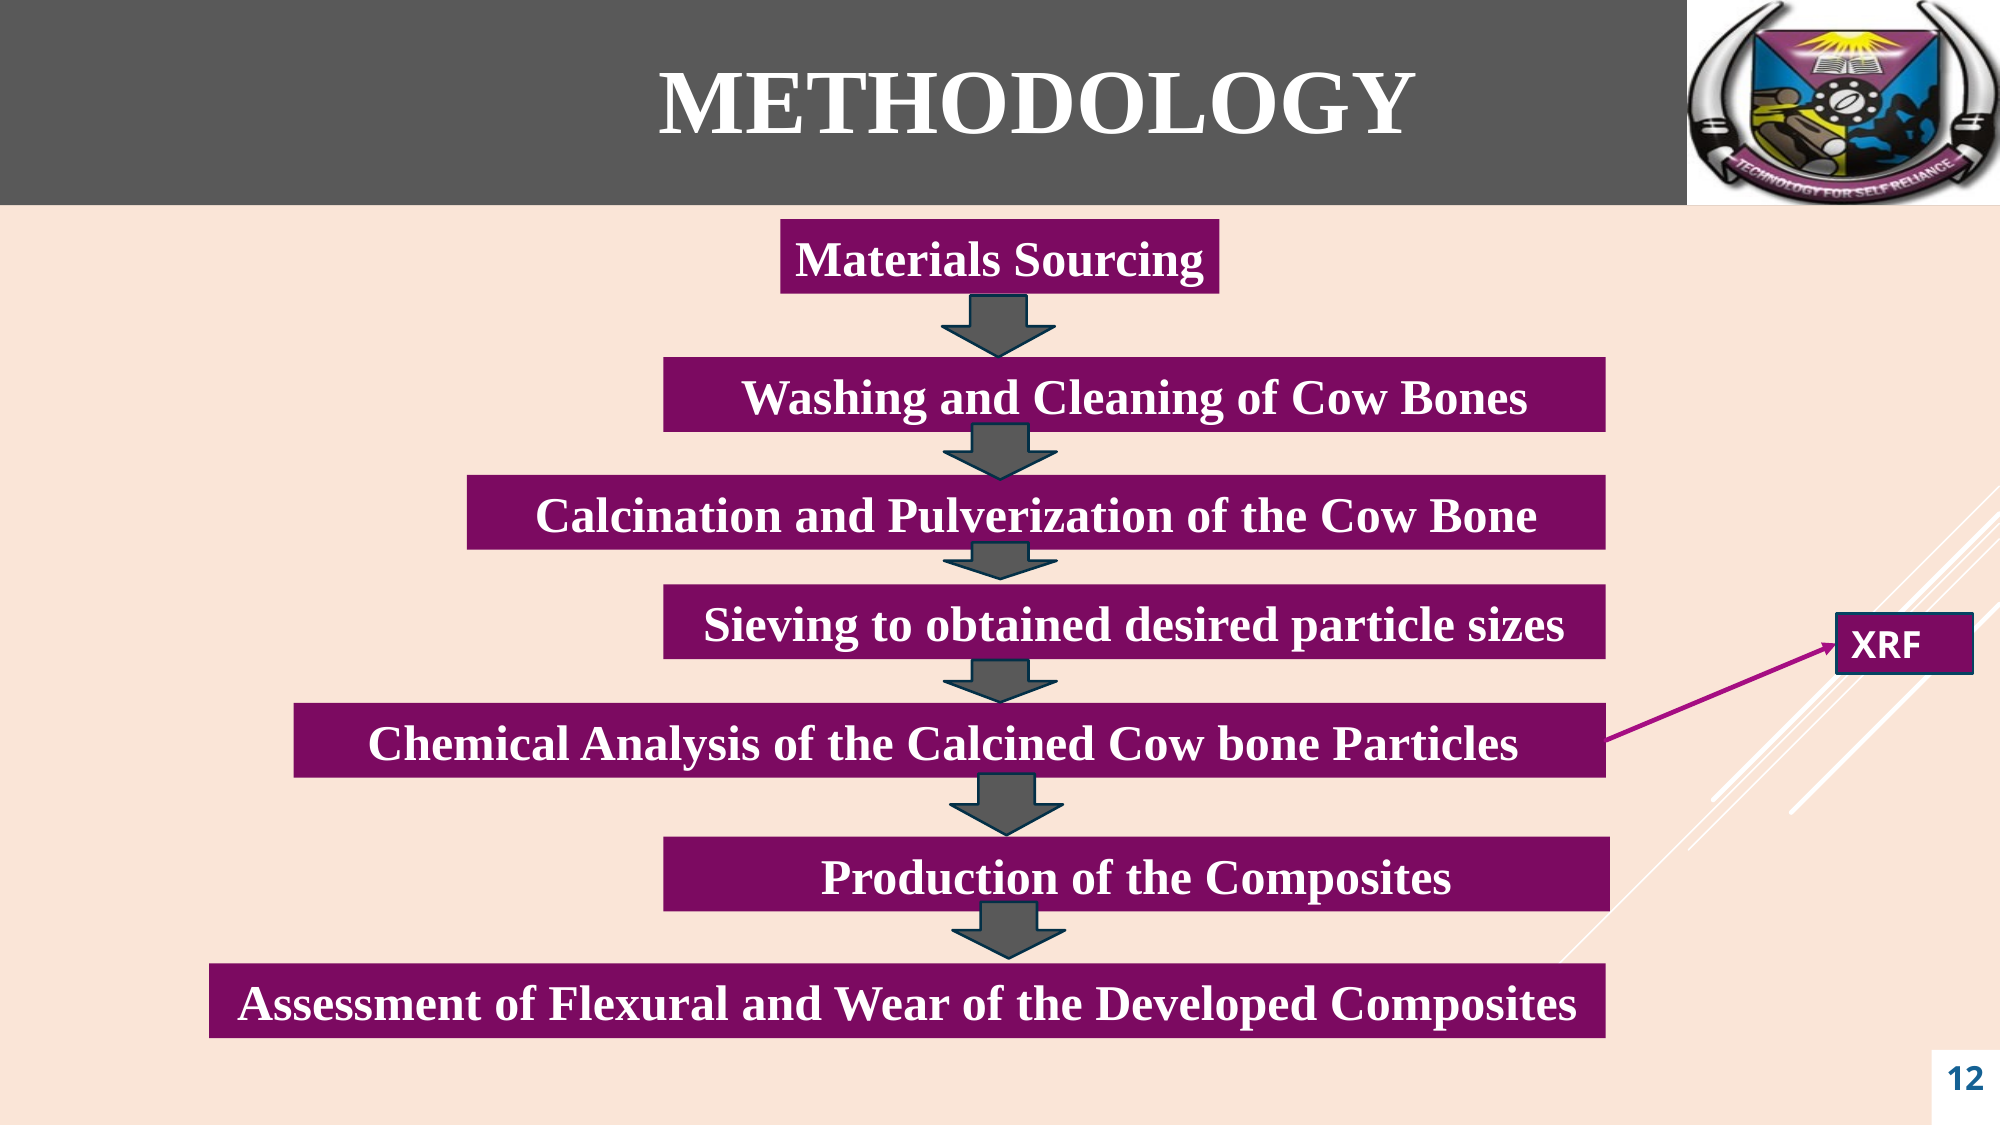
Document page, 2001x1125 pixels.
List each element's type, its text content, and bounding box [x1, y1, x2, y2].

text_box 12 [1931, 1049, 2000, 1125]
picture [1687, 0, 2000, 206]
title METHODOLOGY [0, 0, 1687, 206]
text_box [208, 218, 1974, 1040]
